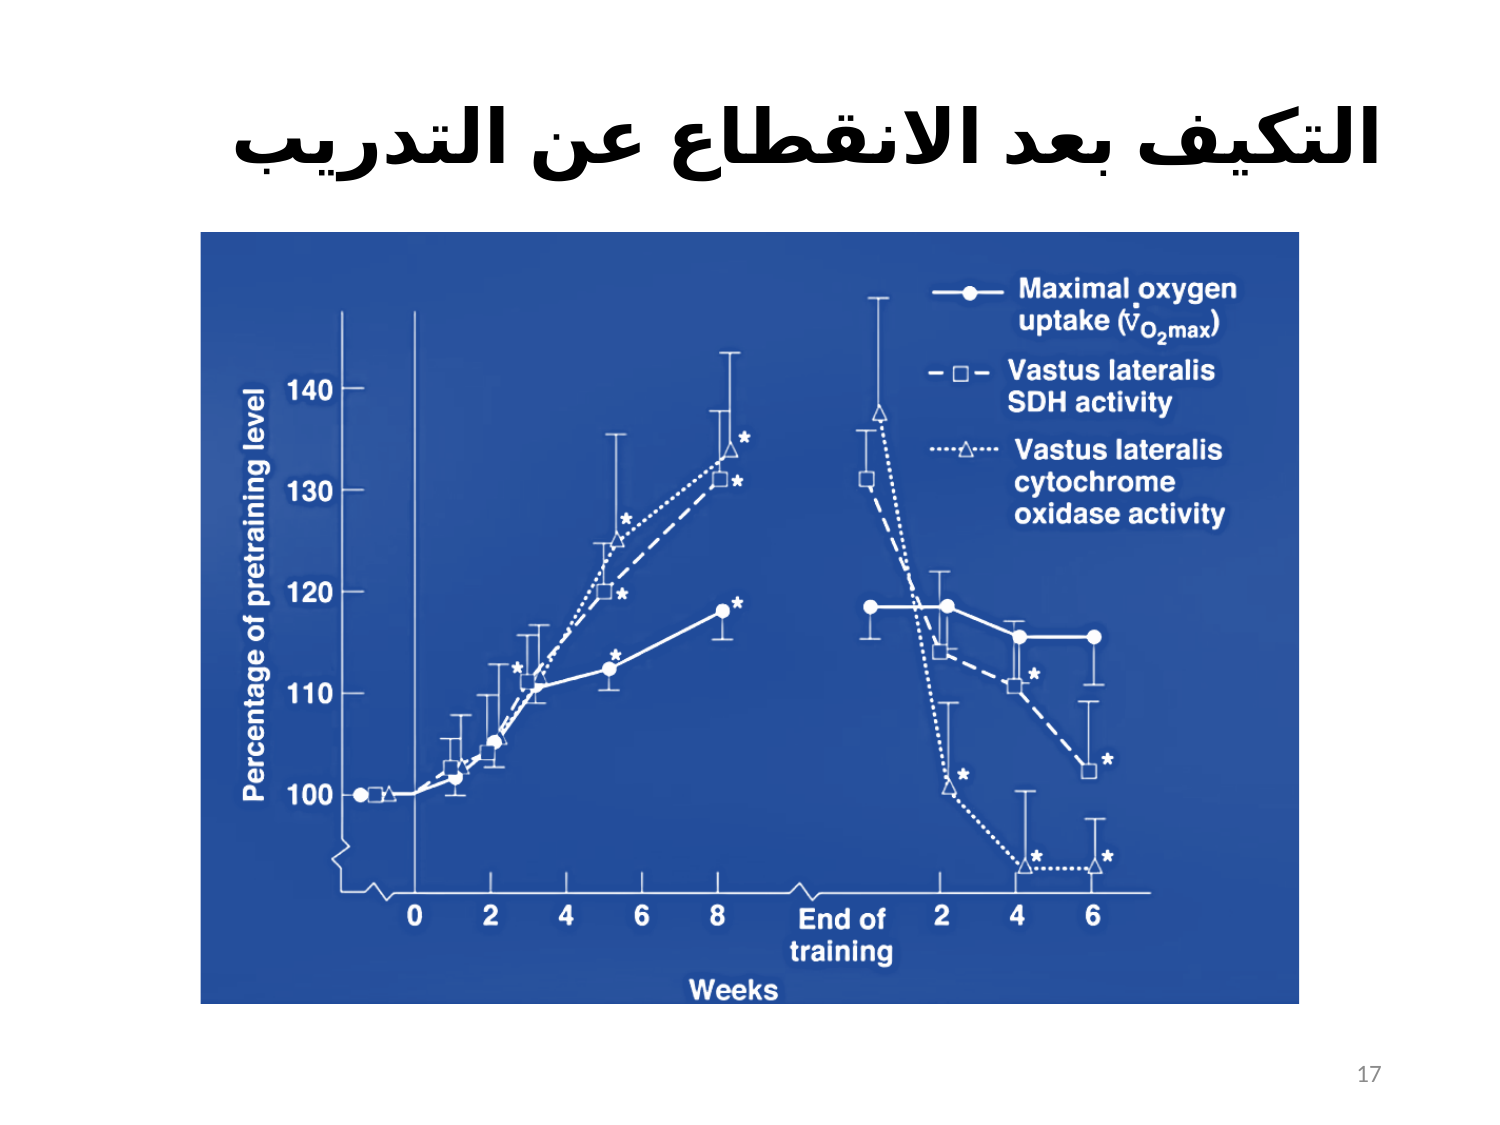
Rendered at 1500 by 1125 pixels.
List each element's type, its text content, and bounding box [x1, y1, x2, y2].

slide_number 17 [1059, 1042, 1397, 1103]
title التكيف بعد الانقطاع عن التدريب [99, 45, 1400, 233]
picture [200, 232, 1300, 1004]
